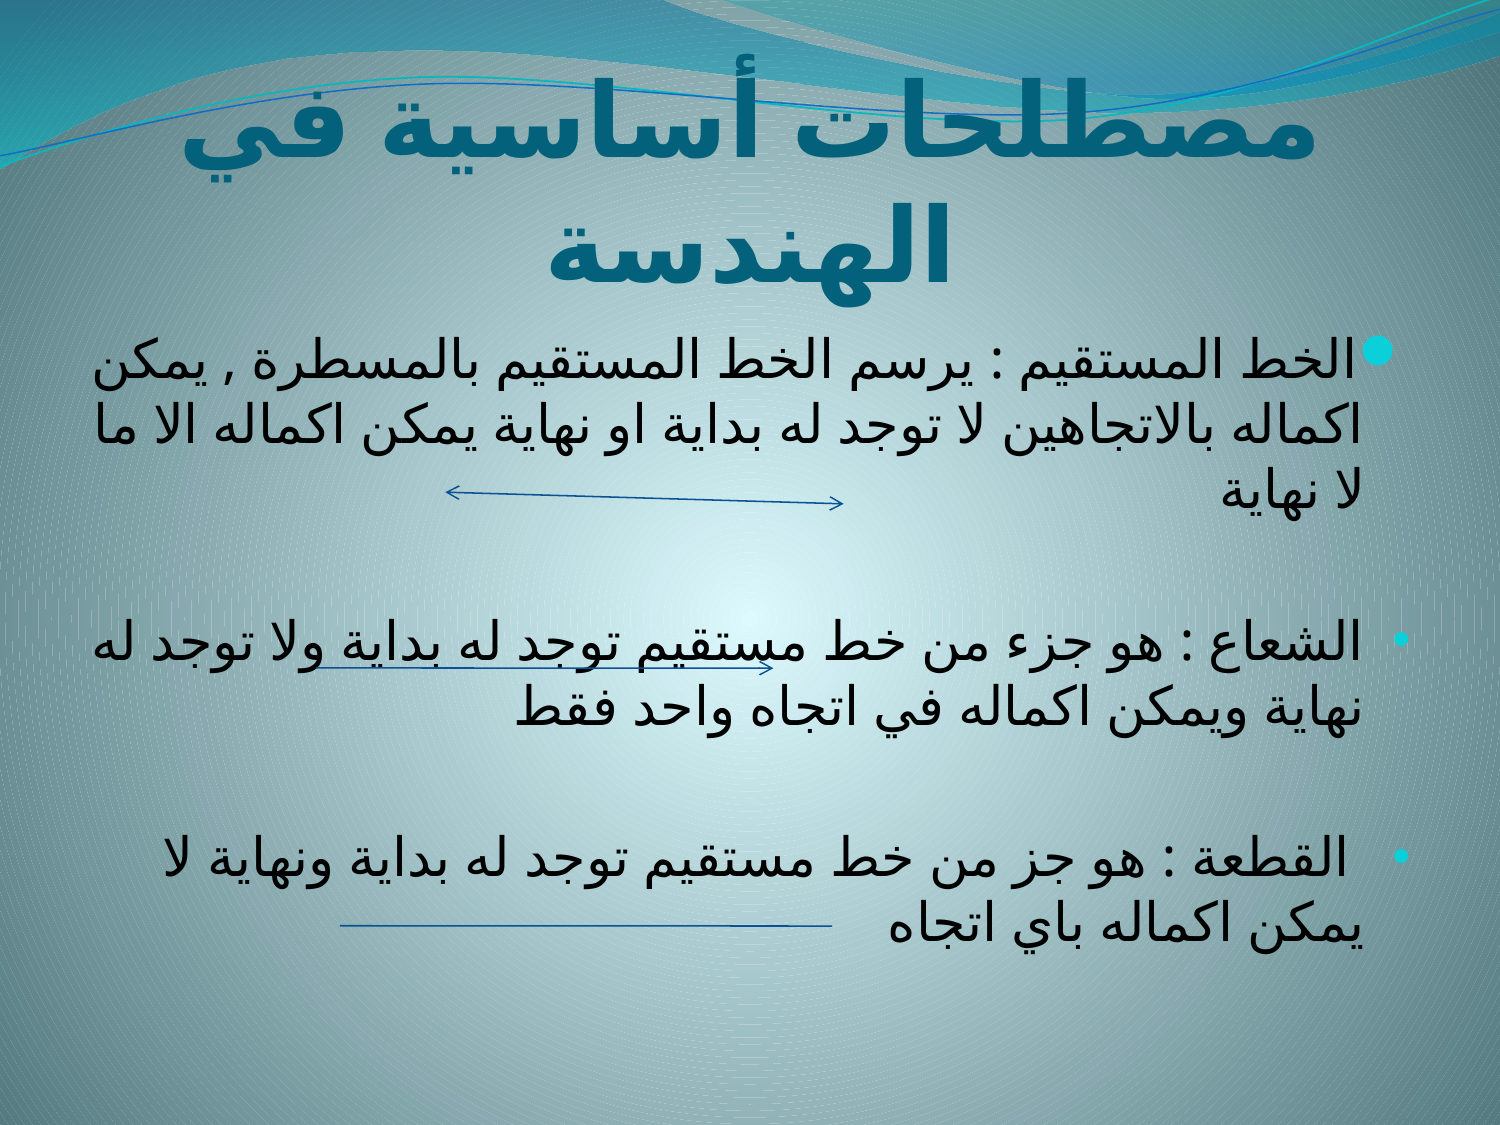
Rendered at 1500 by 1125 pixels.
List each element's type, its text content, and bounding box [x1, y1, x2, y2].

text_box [445, 491, 844, 505]
title مصطلحات أساسية في الهندسة [75, 115, 1425, 303]
list الخط المستقيم : يرسم الخط المستقيم بالمسطرة , يمكن اكماله بالاتجاهين لا توجد له بداية او نهاية يمكن اكماله الا ما لا نهاية الشعاع : هو جزء من خط مستقيم توجد له بداية ولا توجد له نهاية ويمكن اكماله في اتجاه واحد فقط القطعة : هو جز من خط مستقيم توجد له بداية ونهاية لا يمكن اكماله باي اتجاه [75, 317, 1425, 1038]
